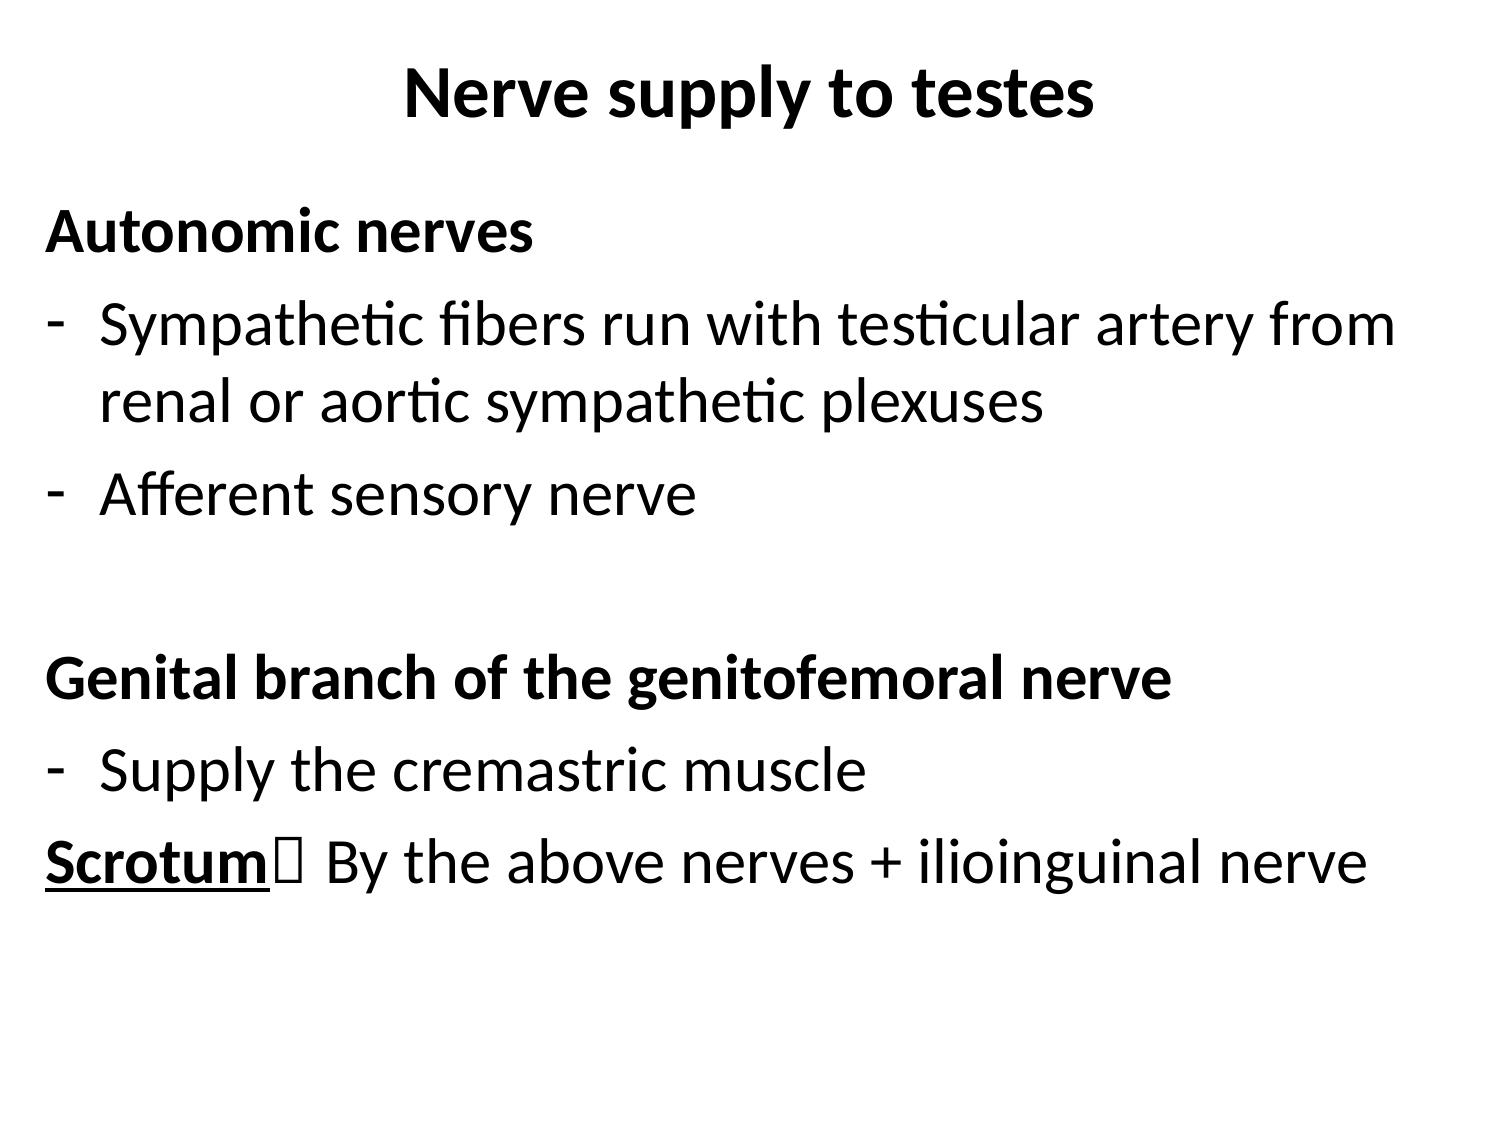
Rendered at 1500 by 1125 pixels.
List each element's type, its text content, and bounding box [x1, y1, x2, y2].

title Nerve supply to testes [75, 0, 1425, 182]
list Autonomic nerves Sympathetic fibers run with testicular artery from renal or aortic sympathetic plexuses Afferent sensory nerve Genital branch of the genitofemoral nerve Supply the cremastric muscle Scrotum By the above nerves + ilioinguinal nerve [45, 188, 1425, 1005]
